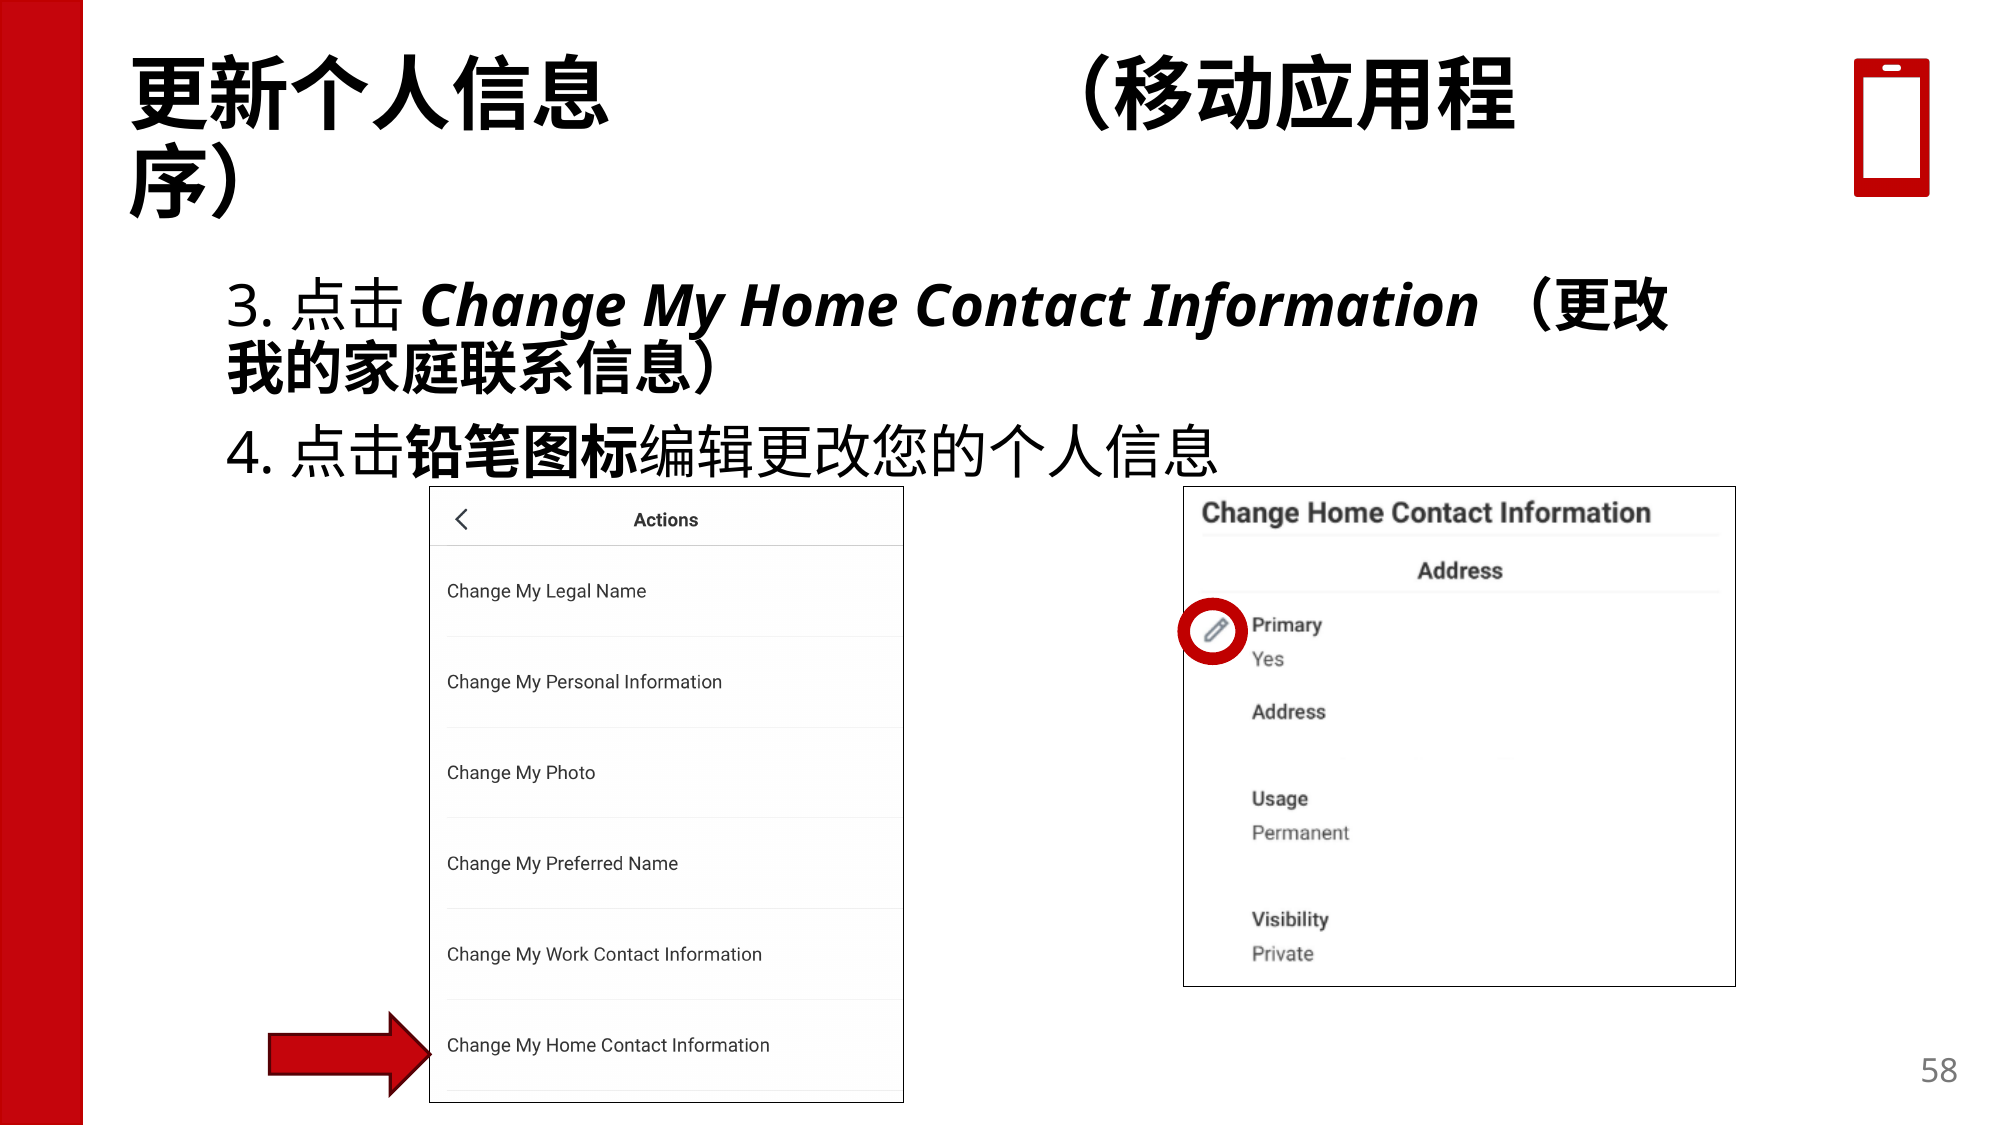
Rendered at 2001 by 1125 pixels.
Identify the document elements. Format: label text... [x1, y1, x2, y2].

list 3.点击Change My Home Contact Information（更改我的家庭联系信息） 4.点击铅笔图标编辑更改您的个人信息 [211, 268, 1691, 857]
text_box [267, 1010, 429, 1098]
picture [429, 486, 905, 1104]
slide_number 58 [1523, 1041, 1974, 1102]
picture [1815, 51, 1967, 203]
picture [1183, 486, 1737, 987]
title 更新个人信息 （移动应用程序） [113, 46, 1581, 236]
